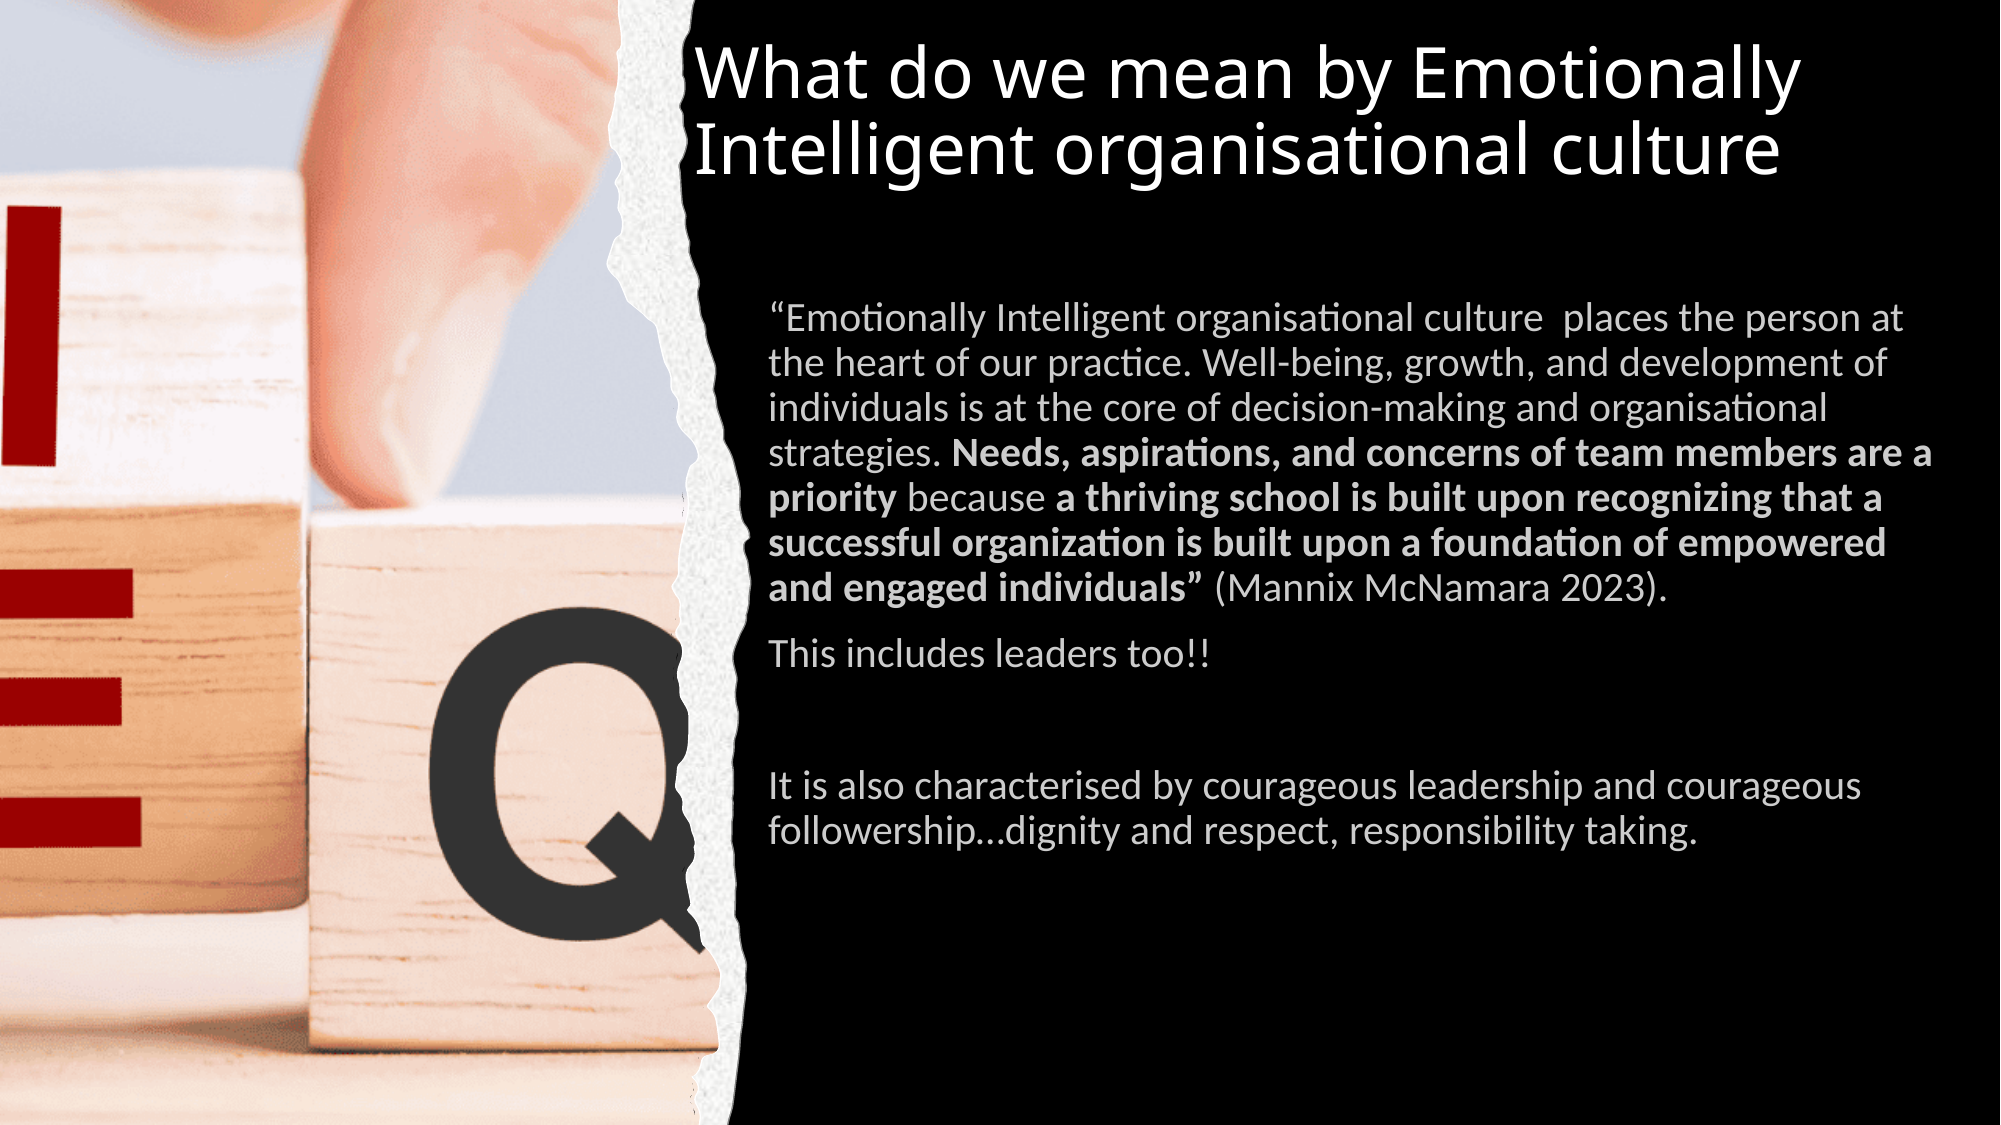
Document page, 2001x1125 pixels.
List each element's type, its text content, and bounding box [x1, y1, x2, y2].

picture [0, 0, 606, 1125]
text_box [752, 0, 2000, 1125]
list “Emotionally Intelligent organisational culture places the person at the heart of our practice. Well-being, growth, and development of individuals is at the core of decision-making and organisational strategies. Needs, aspirations, and concerns of team members are a priority because a thriving school is built upon recognizing that a successful organization is built upon a foundation of empowered and engaged individuals” (Mannix McNamara 2023). This includes leaders too!! It is also characterised by courageous leadership and courageous followership…dignity and respect, responsibility taking. [753, 217, 1957, 1096]
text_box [606, 0, 752, 1125]
title What do we mean by Emotionally Intelligent organisational culture [752, 29, 1983, 247]
